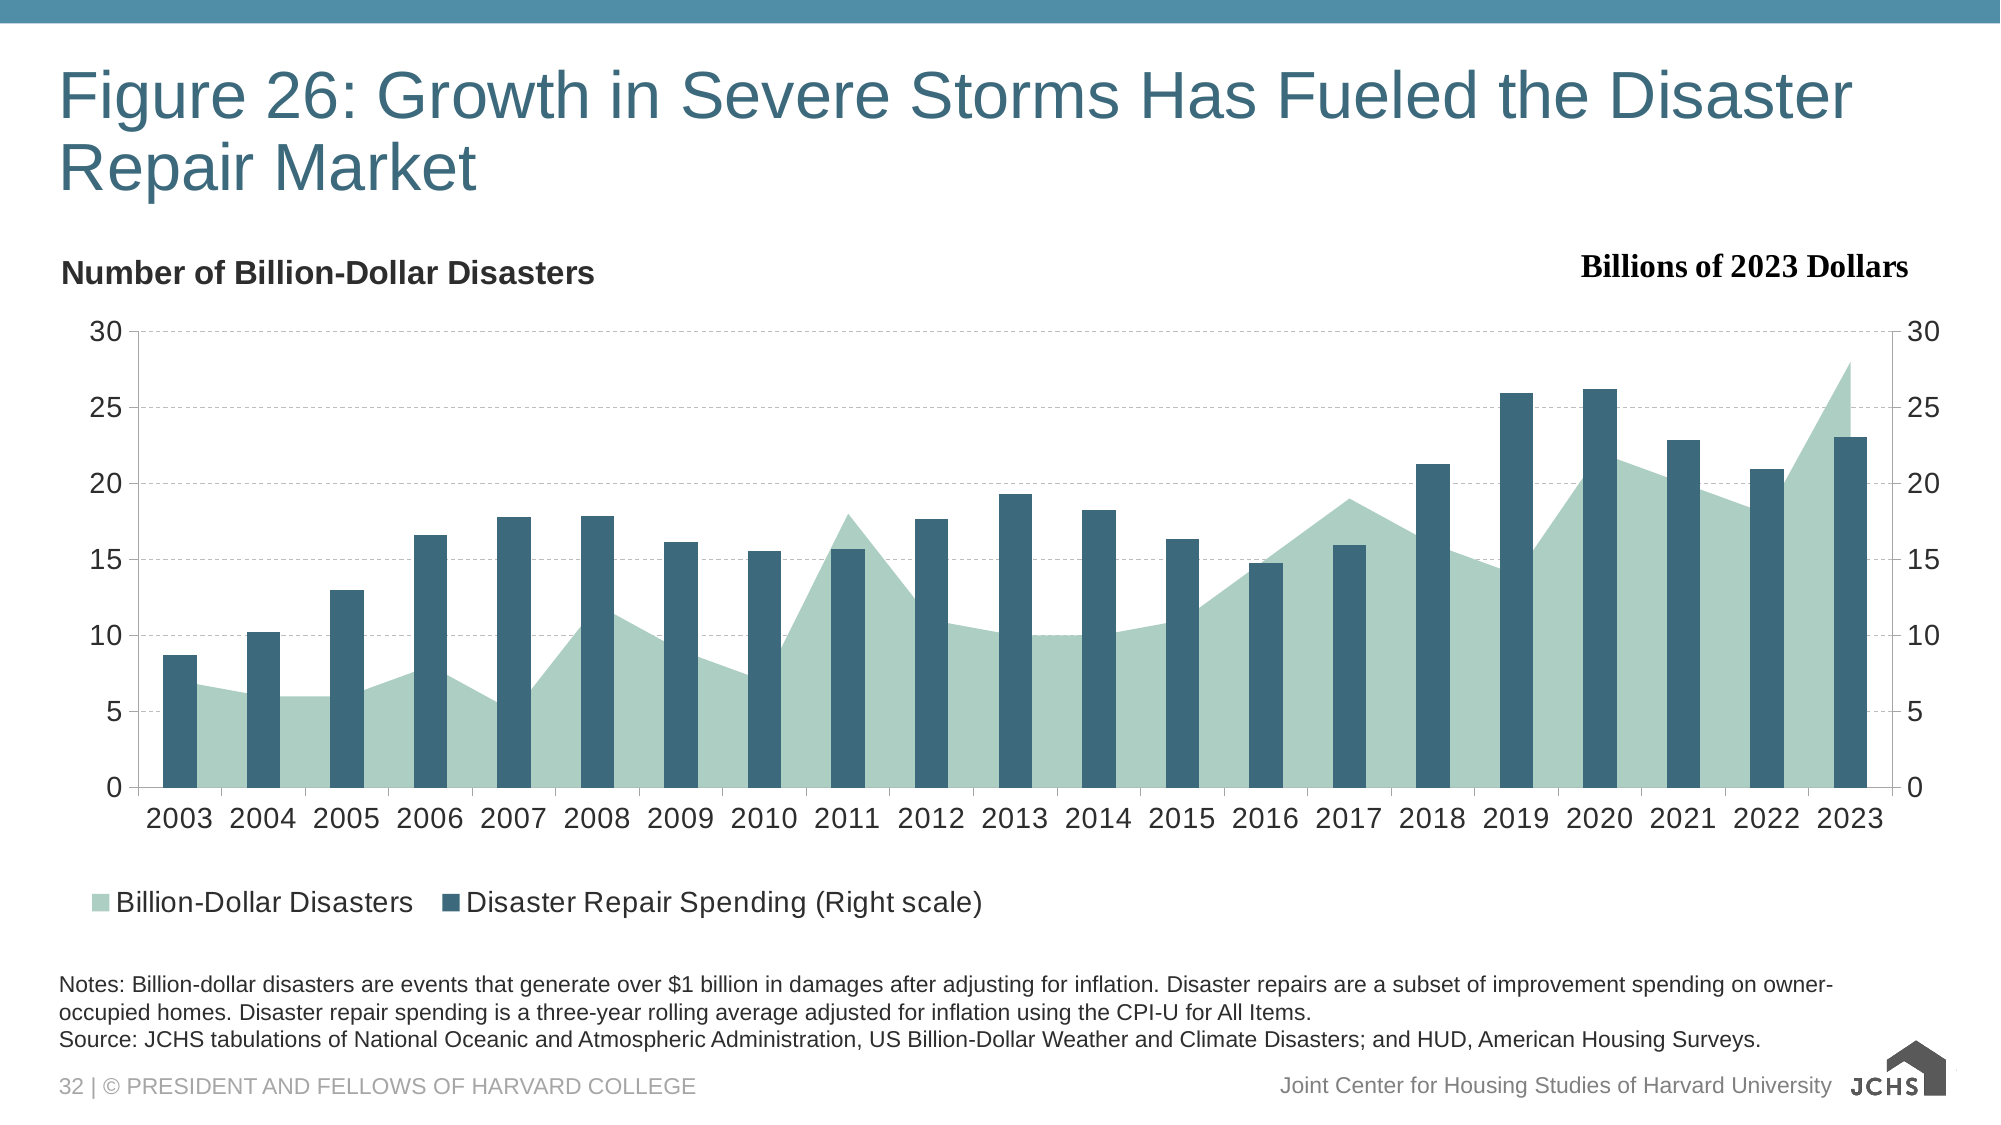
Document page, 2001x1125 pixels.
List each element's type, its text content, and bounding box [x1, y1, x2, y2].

picture [1839, 1031, 1957, 1105]
list Notes: Billion-dollar disasters are events that generate over $1 billion in damages after adjusting for inflation. Disaster repairs are a subset of improvement spending on owner-occupied homes. Disaster repair spending is a three-year rolling average adjusted for inflation using the CPI-U for All Items. Source: JCHS tabulations of National Oceanic and Atmospheric Administration, US Billion-Dollar Weather and Climate Disasters; and HUD, American Housing Surveys. [43, 972, 1942, 1060]
title Figure 26: Growth in Severe Storms Has Fueled the Disaster Repair Market [43, 59, 1942, 206]
chart [43, 233, 1942, 948]
